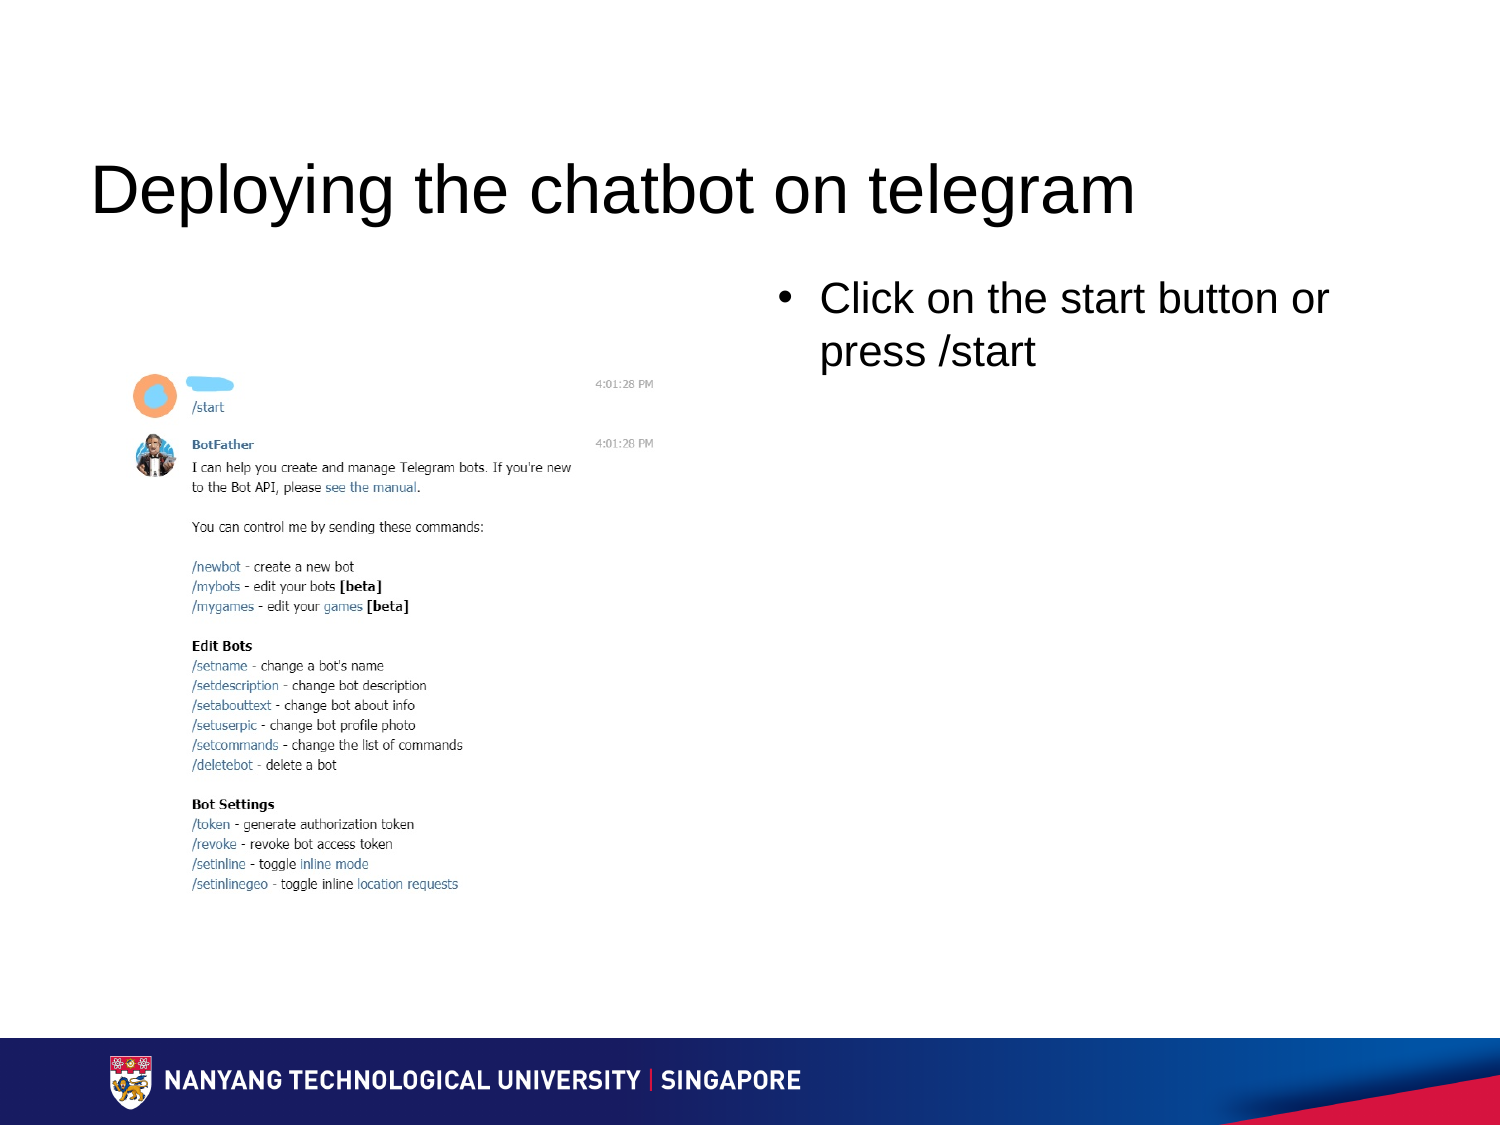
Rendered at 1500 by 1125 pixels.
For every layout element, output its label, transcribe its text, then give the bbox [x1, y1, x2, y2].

picture [126, 372, 662, 894]
title Deploying the chatbot on telegram [75, 92, 1425, 280]
list Click on the start button or press /start [762, 262, 1425, 1005]
picture [0, 1038, 1500, 1125]
